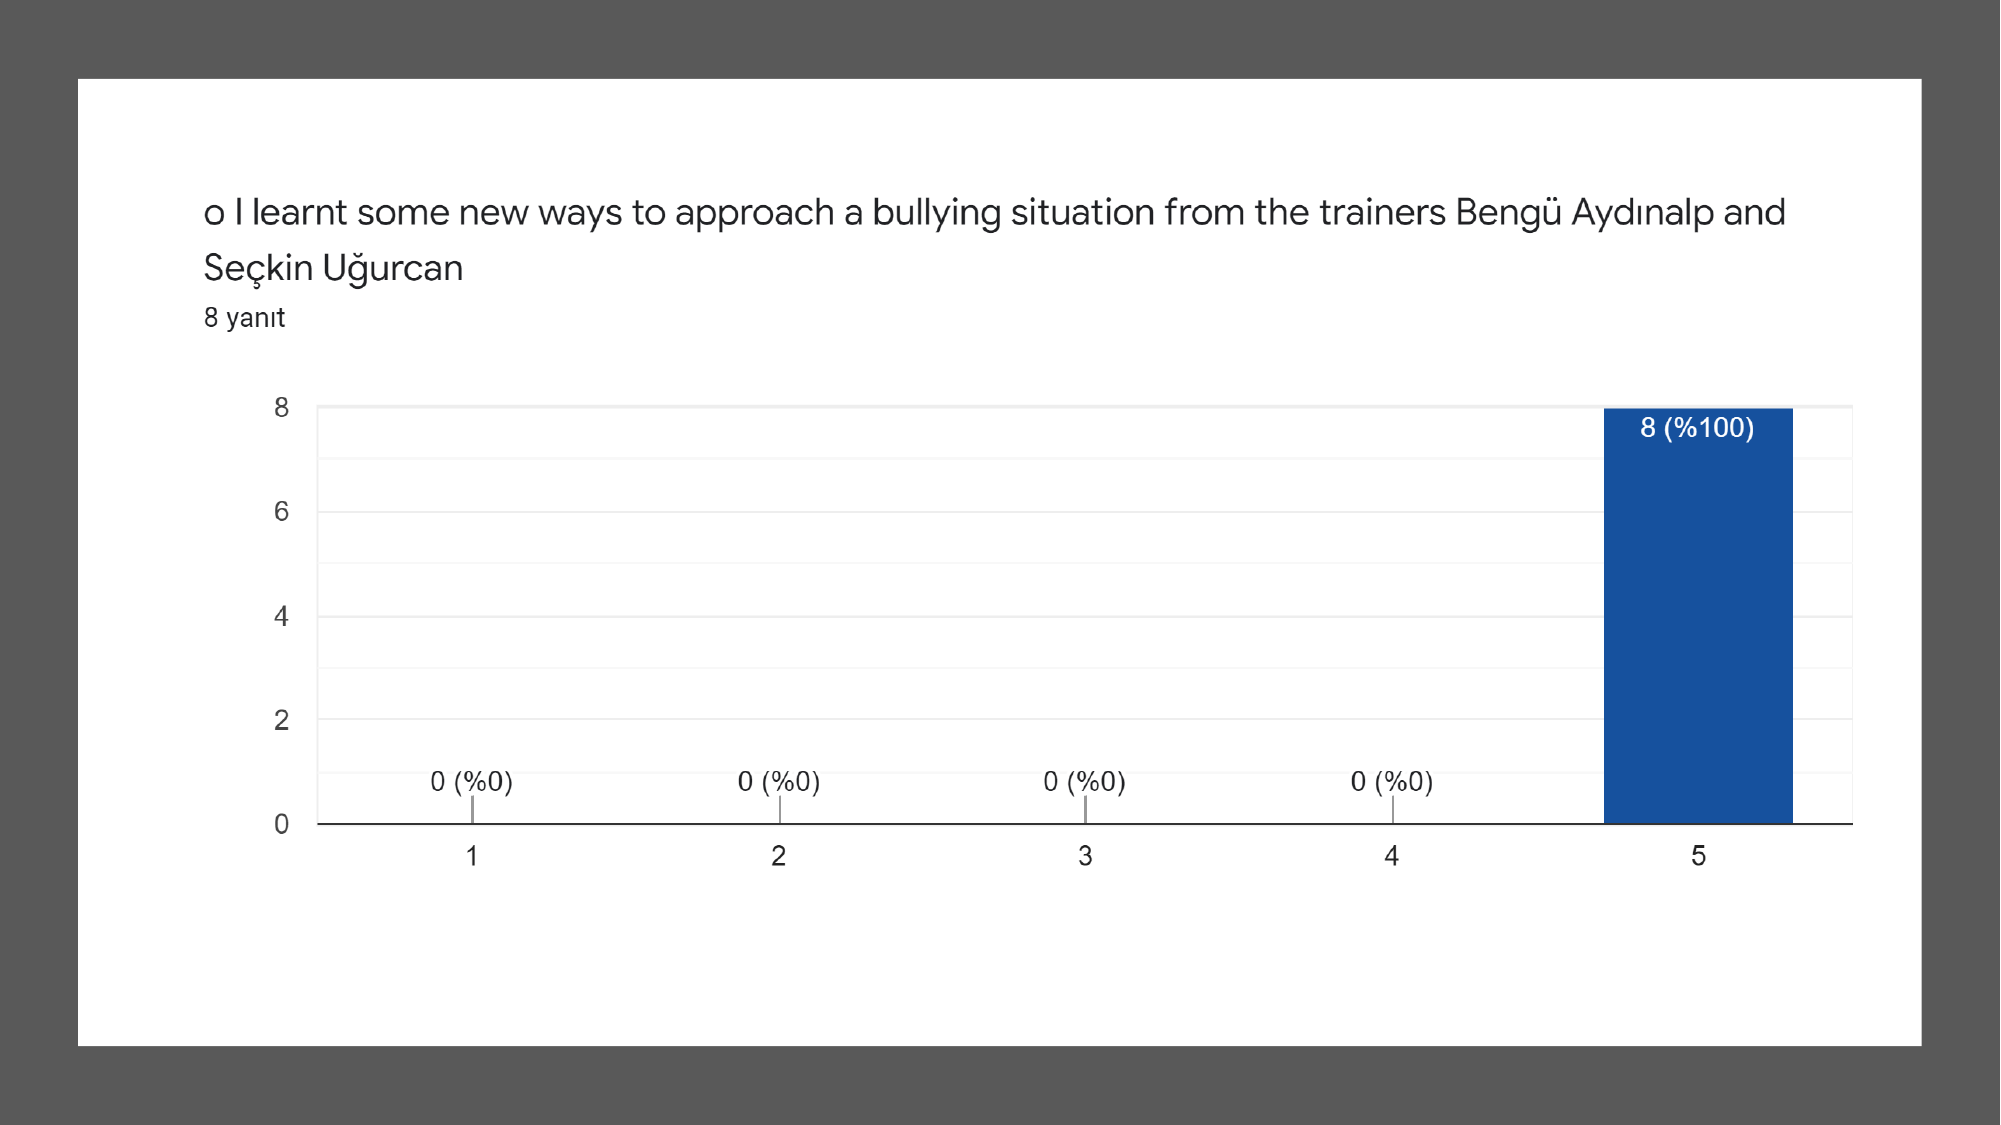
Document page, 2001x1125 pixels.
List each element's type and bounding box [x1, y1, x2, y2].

text_box [77, 77, 1923, 1048]
picture [147, 130, 1853, 997]
text_box [0, 0, 2000, 1125]
